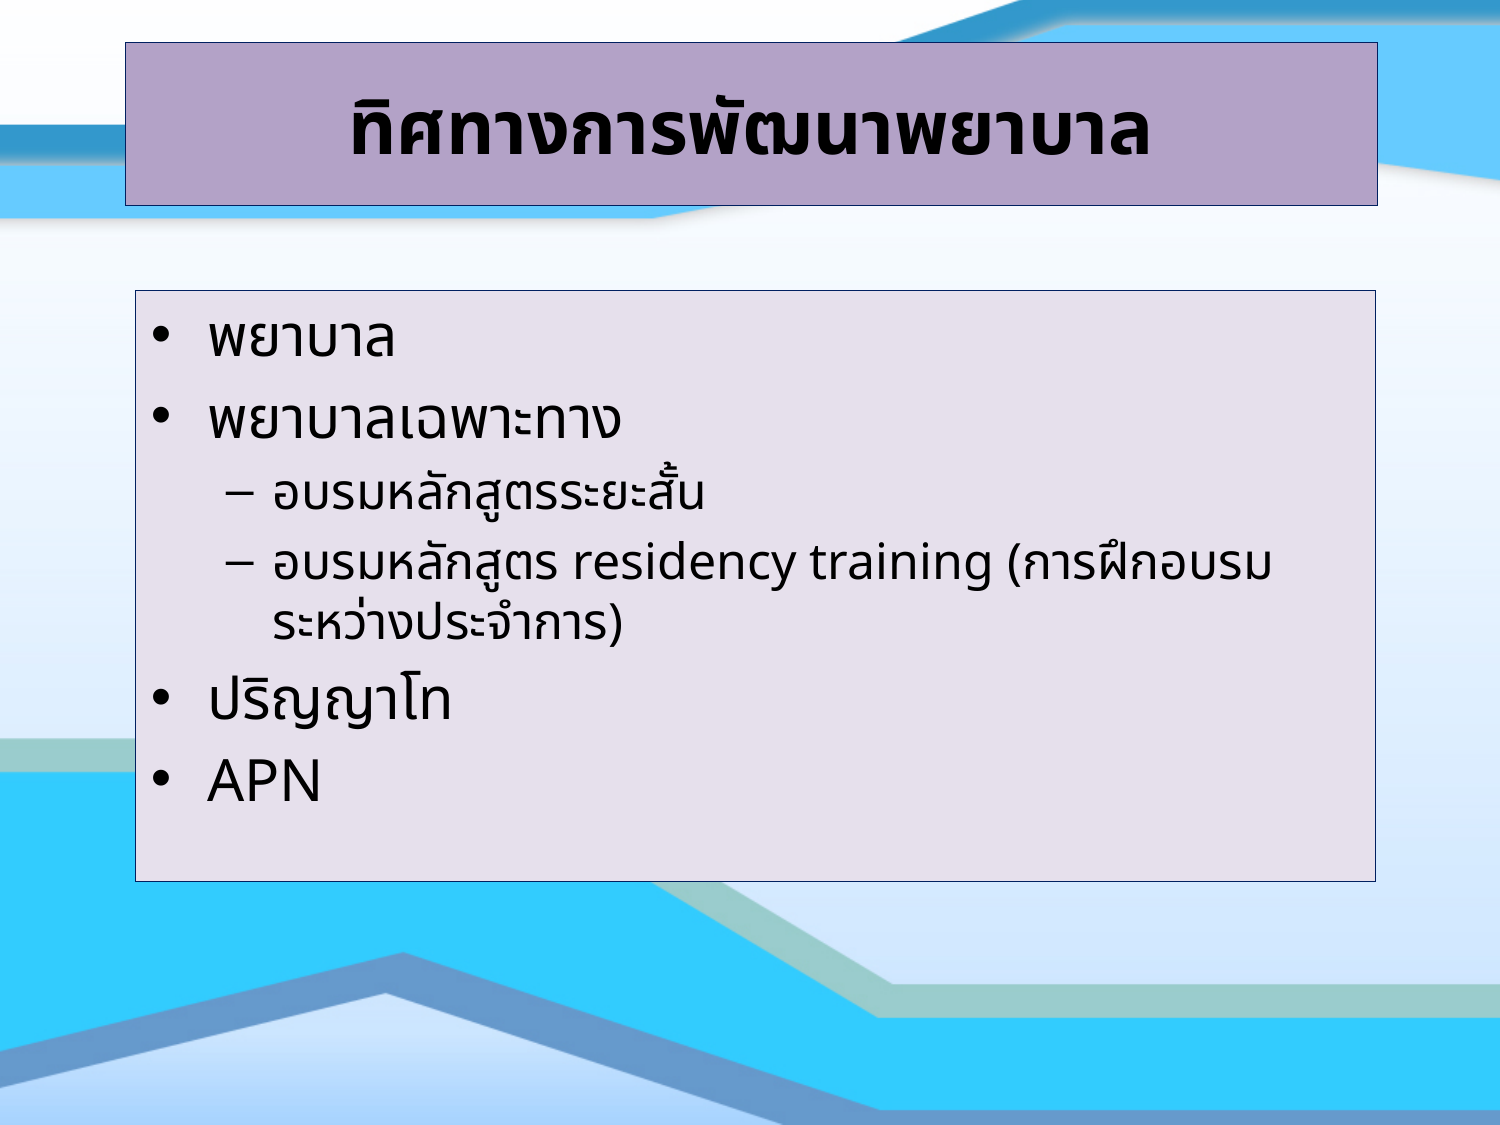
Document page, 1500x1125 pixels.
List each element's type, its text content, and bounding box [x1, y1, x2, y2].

title ทิศทางการพัฒนาพยาบาล [125, 42, 1378, 206]
list พยาบาล พยาบาลเฉพาะทาง อบรมหลักสูตรระยะสั้น อบรมหลักสูตร residency training (การฝึกอบรมระหว่างประจำการ) ปริญญาโท APN [135, 290, 1376, 882]
picture [0, 0, 1500, 1125]
